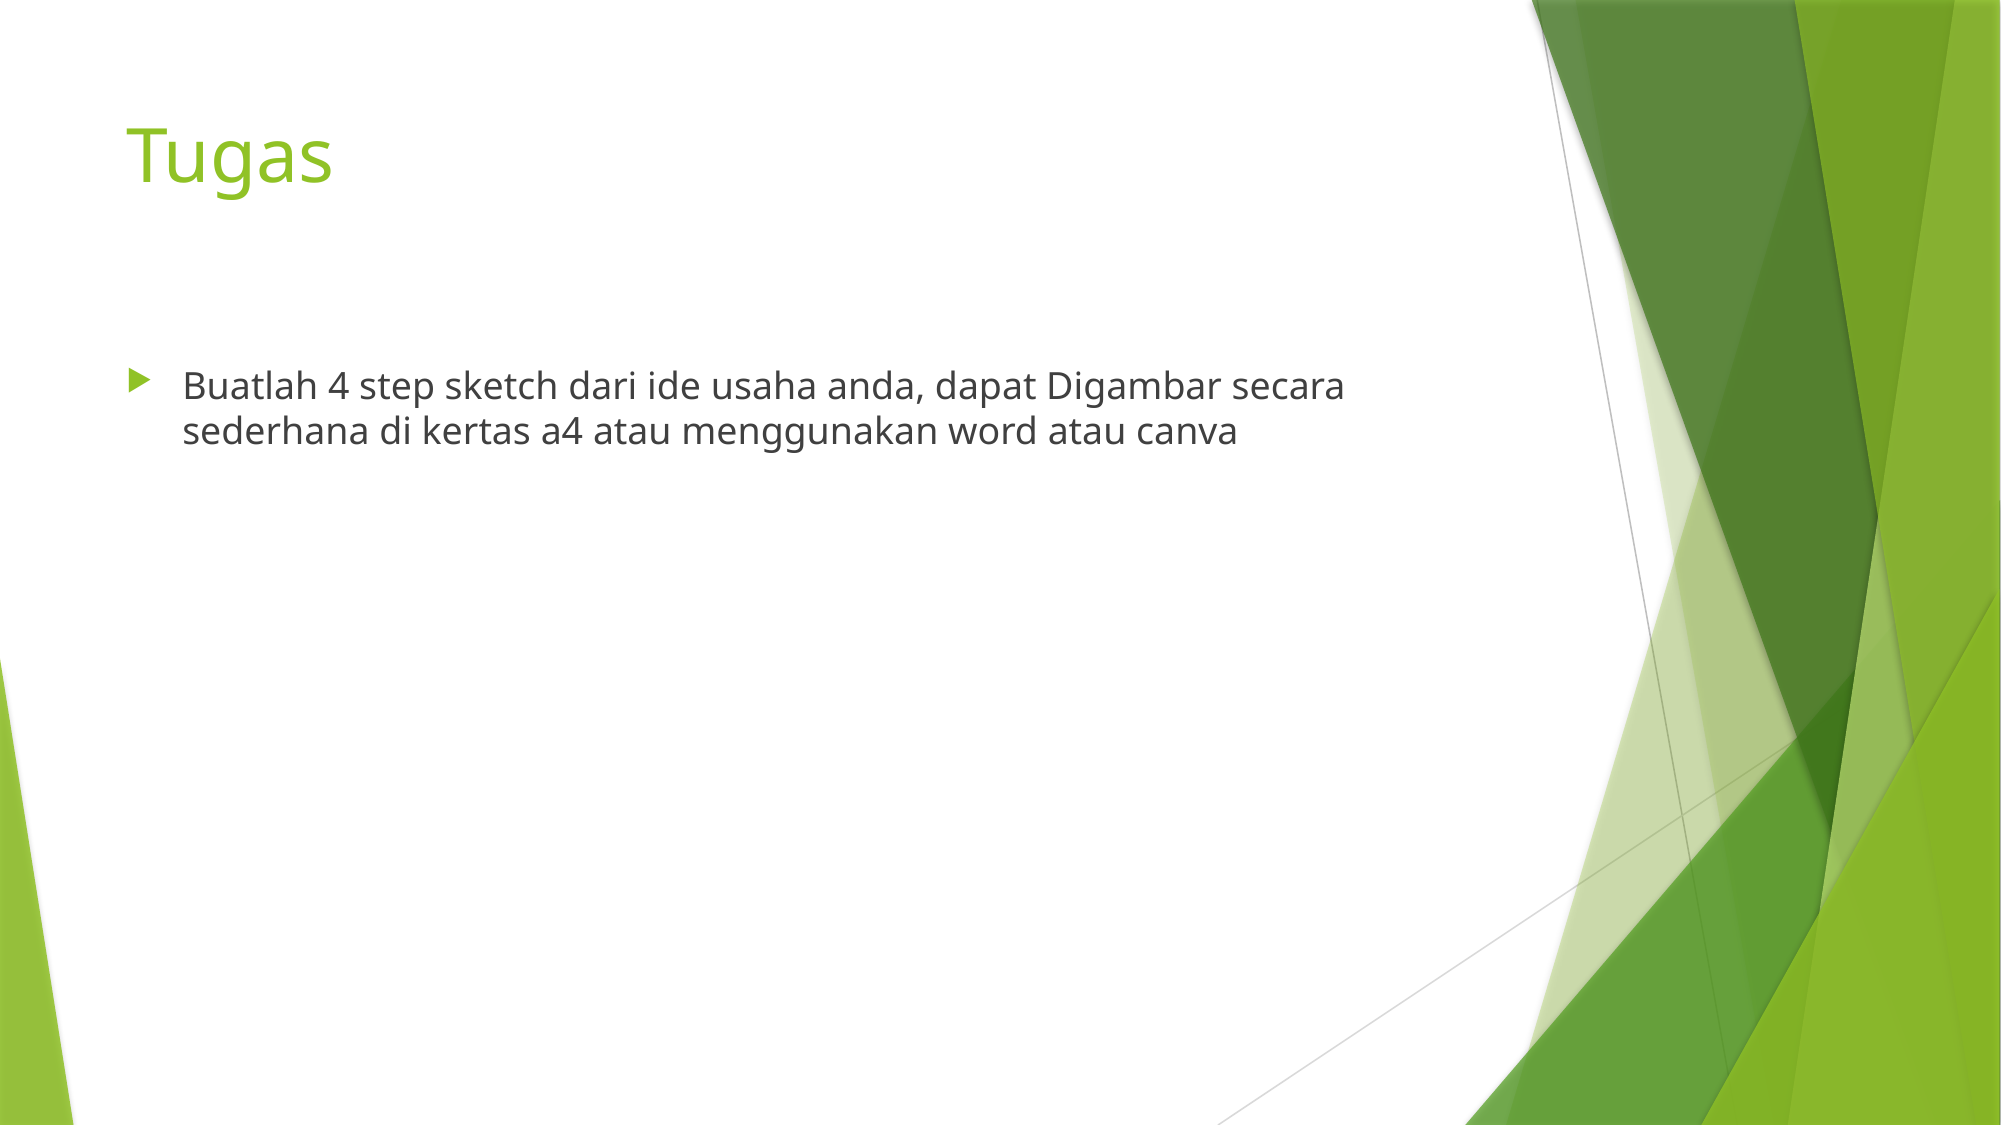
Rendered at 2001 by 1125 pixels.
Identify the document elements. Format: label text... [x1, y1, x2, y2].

title Tugas [111, 99, 1522, 317]
list Buatlah 4 step sketch dari ide usaha anda, dapat Digambar secara sederhana di kertas a4 atau menggunakan word atau canva [111, 354, 1522, 992]
